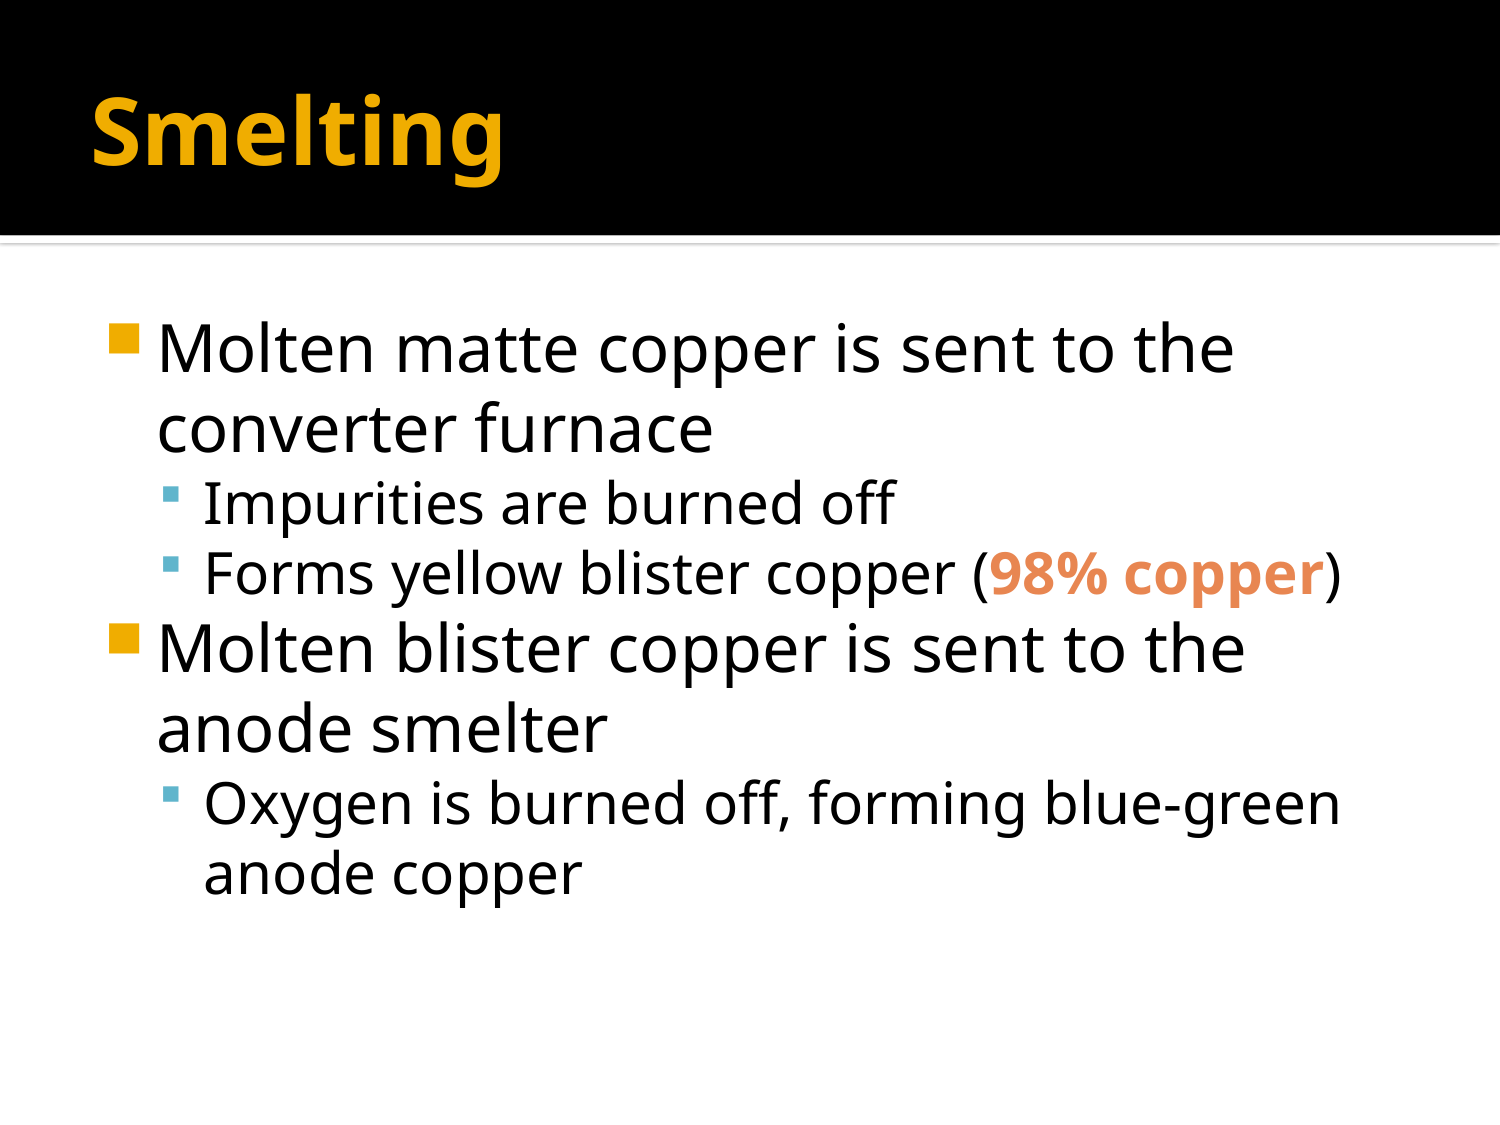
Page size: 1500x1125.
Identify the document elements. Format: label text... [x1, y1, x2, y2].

list Molten matte copper is sent to the converter furnace Impurities are burned off Forms yellow blister copper (98% copper) Molten blister copper is sent to the anode smelter Oxygen is burned off, forming blue-green anode copper [75, 291, 1425, 1050]
title Smelting [75, 25, 1425, 231]
